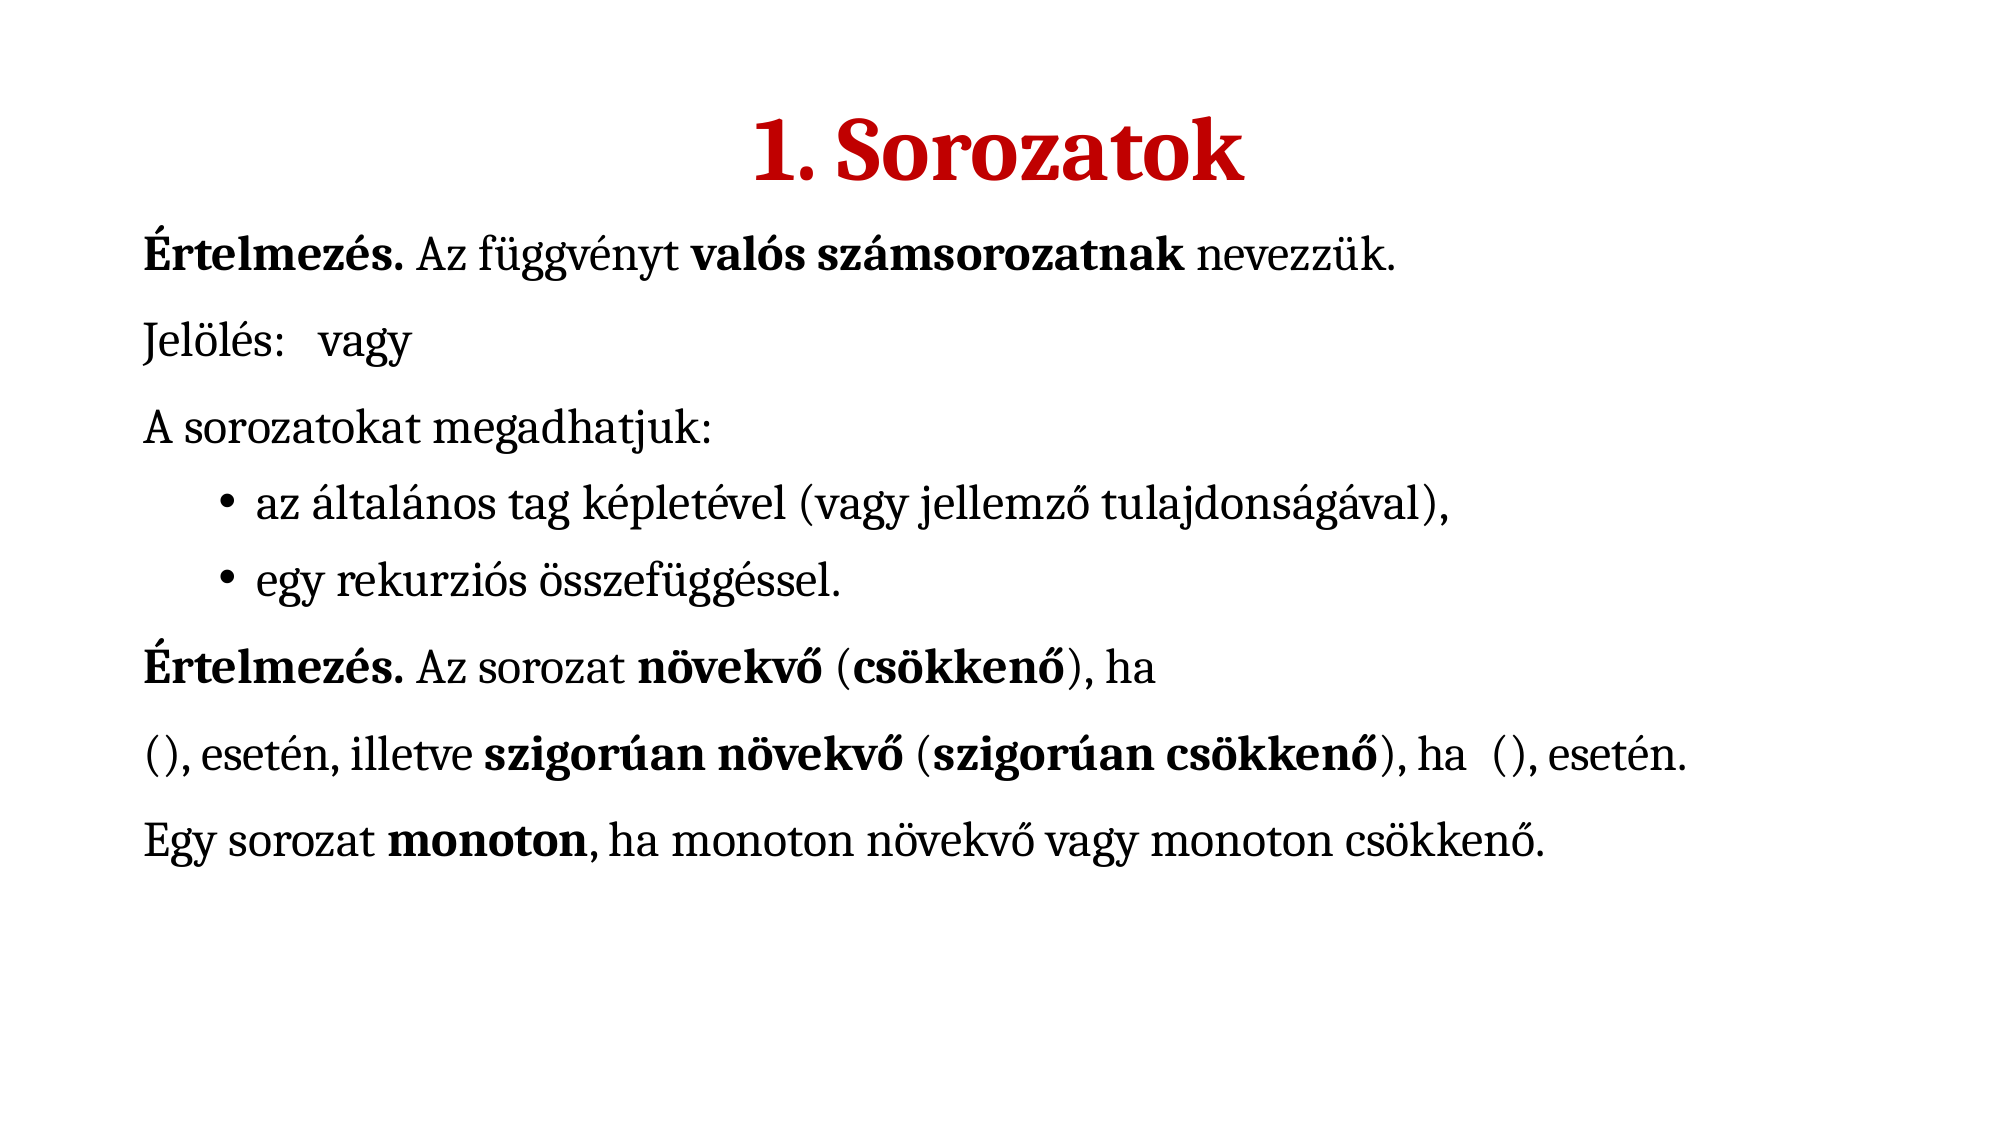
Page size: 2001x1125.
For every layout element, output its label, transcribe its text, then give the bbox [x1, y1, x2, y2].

title 1. Sorozatok [137, 59, 1863, 242]
